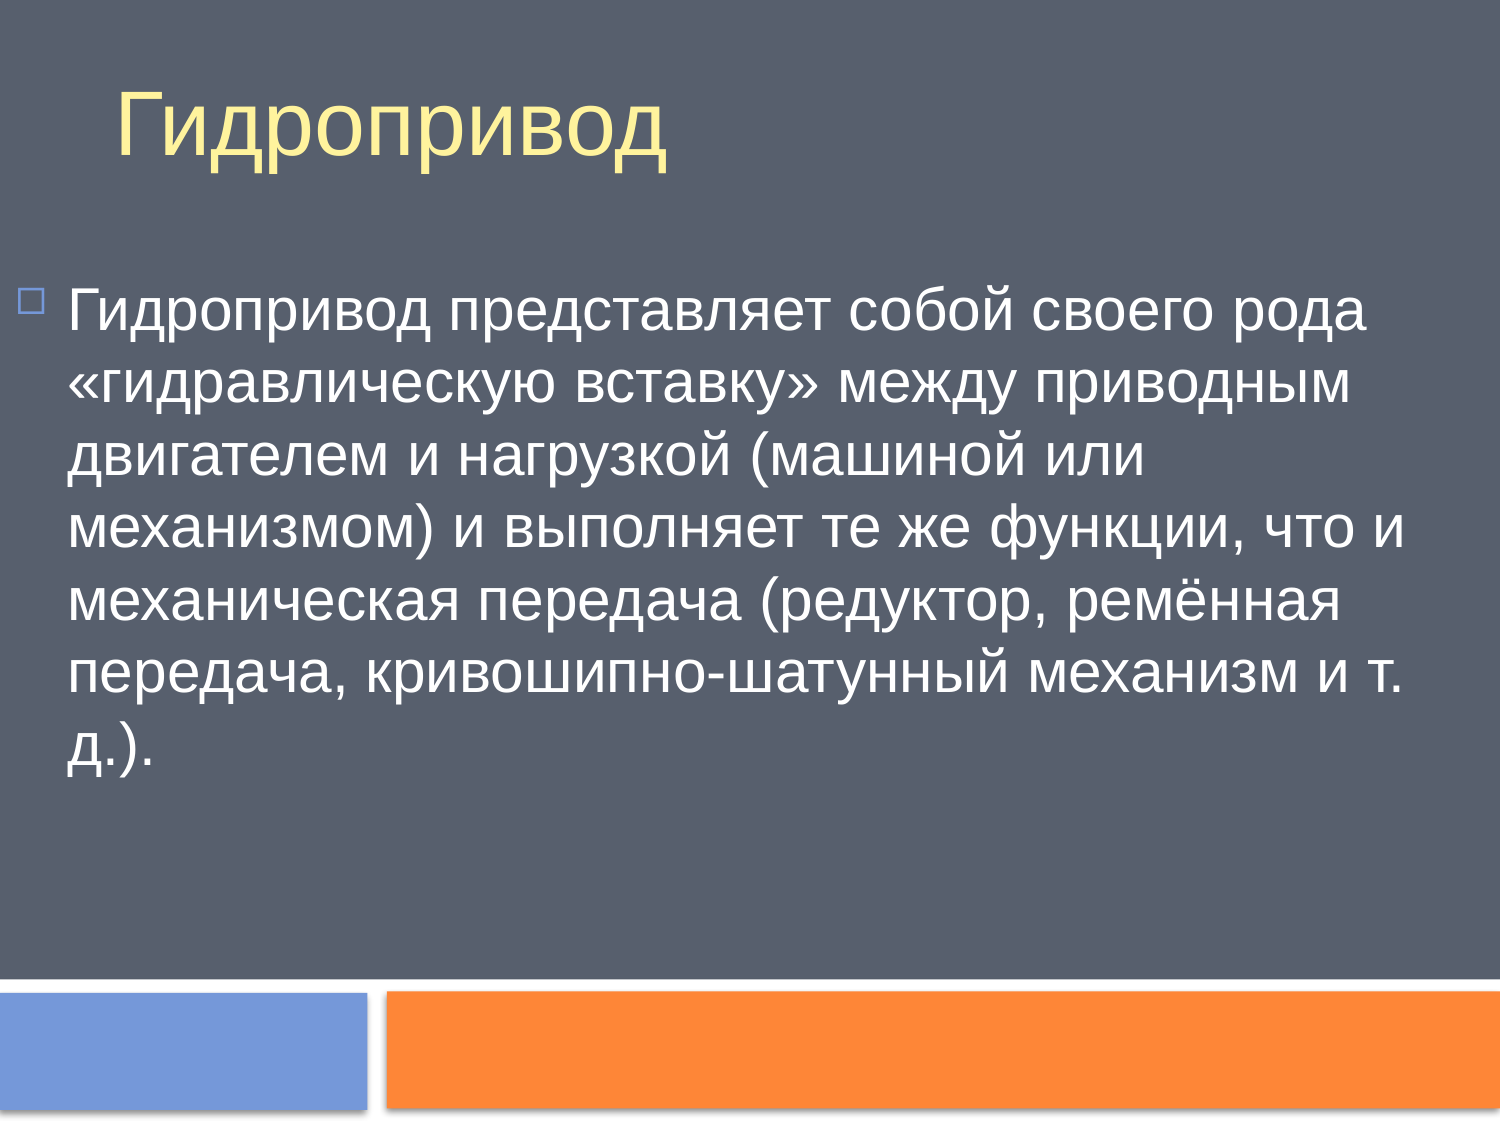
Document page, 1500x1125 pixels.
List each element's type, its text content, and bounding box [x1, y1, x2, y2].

list Гидропривод представляет собой своего рода «гидравлическую вставку» между приводным двигателем и нагрузкой (машиной или механизмом) и выполняет те же функции, что и механическая передача (редуктор, ремённая передача, кривошипно-шатунный механизм и т. д.). [0, 262, 1500, 1005]
title Гидропривод [99, 37, 1438, 200]
